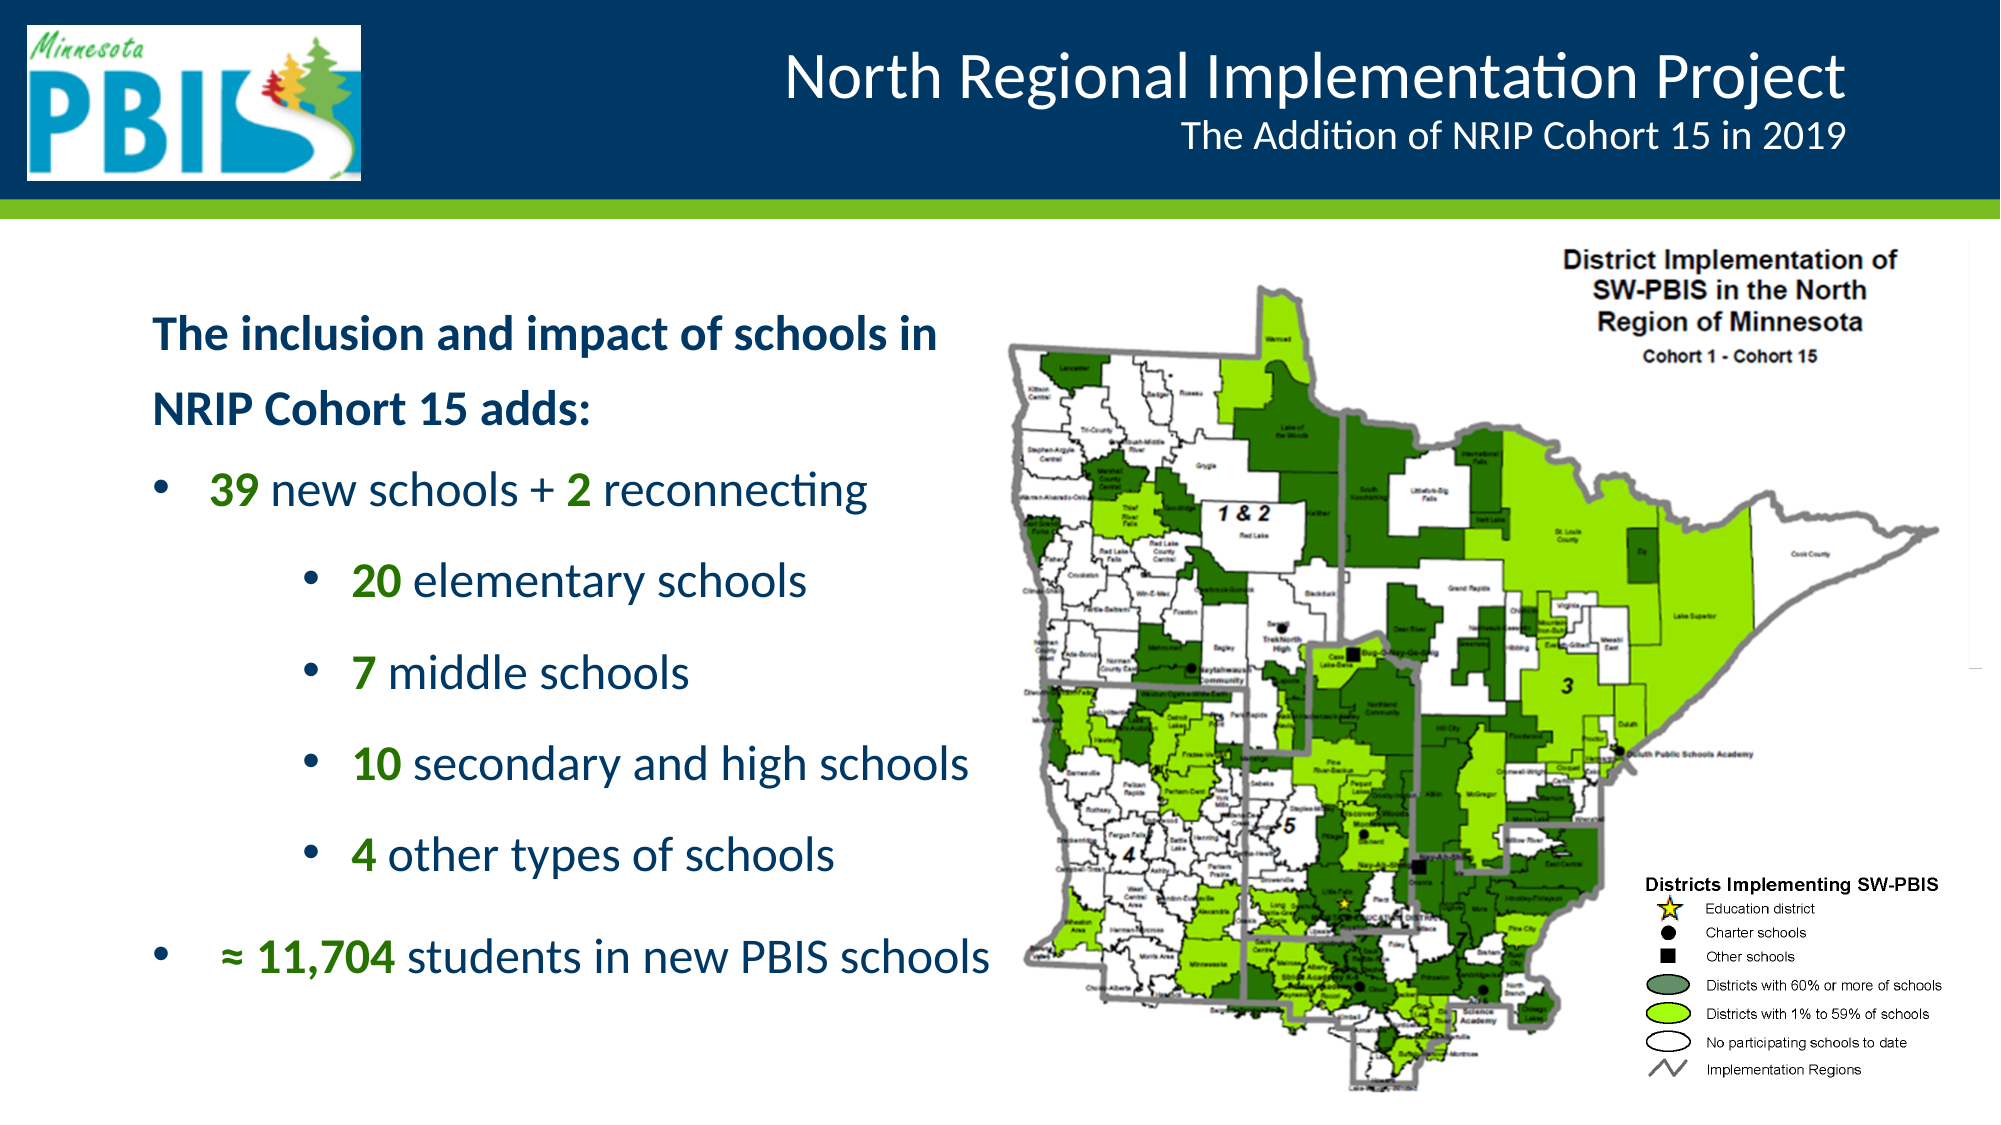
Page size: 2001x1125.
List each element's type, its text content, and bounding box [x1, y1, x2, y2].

picture [974, 240, 1982, 1096]
title North Regional Implementation Project The Addition of NRIP Cohort 15 in 2019 [387, 24, 1863, 175]
picture [27, 25, 361, 181]
list The inclusion and impact of schools in NRIP Cohort 15 adds: 39 new schools + 2 reconnecting 20 elementary schools 7 middle schools 10 secondary and high schools 4 other types of schools ≈ 11,704 students in new PBIS schools [137, 299, 974, 1014]
